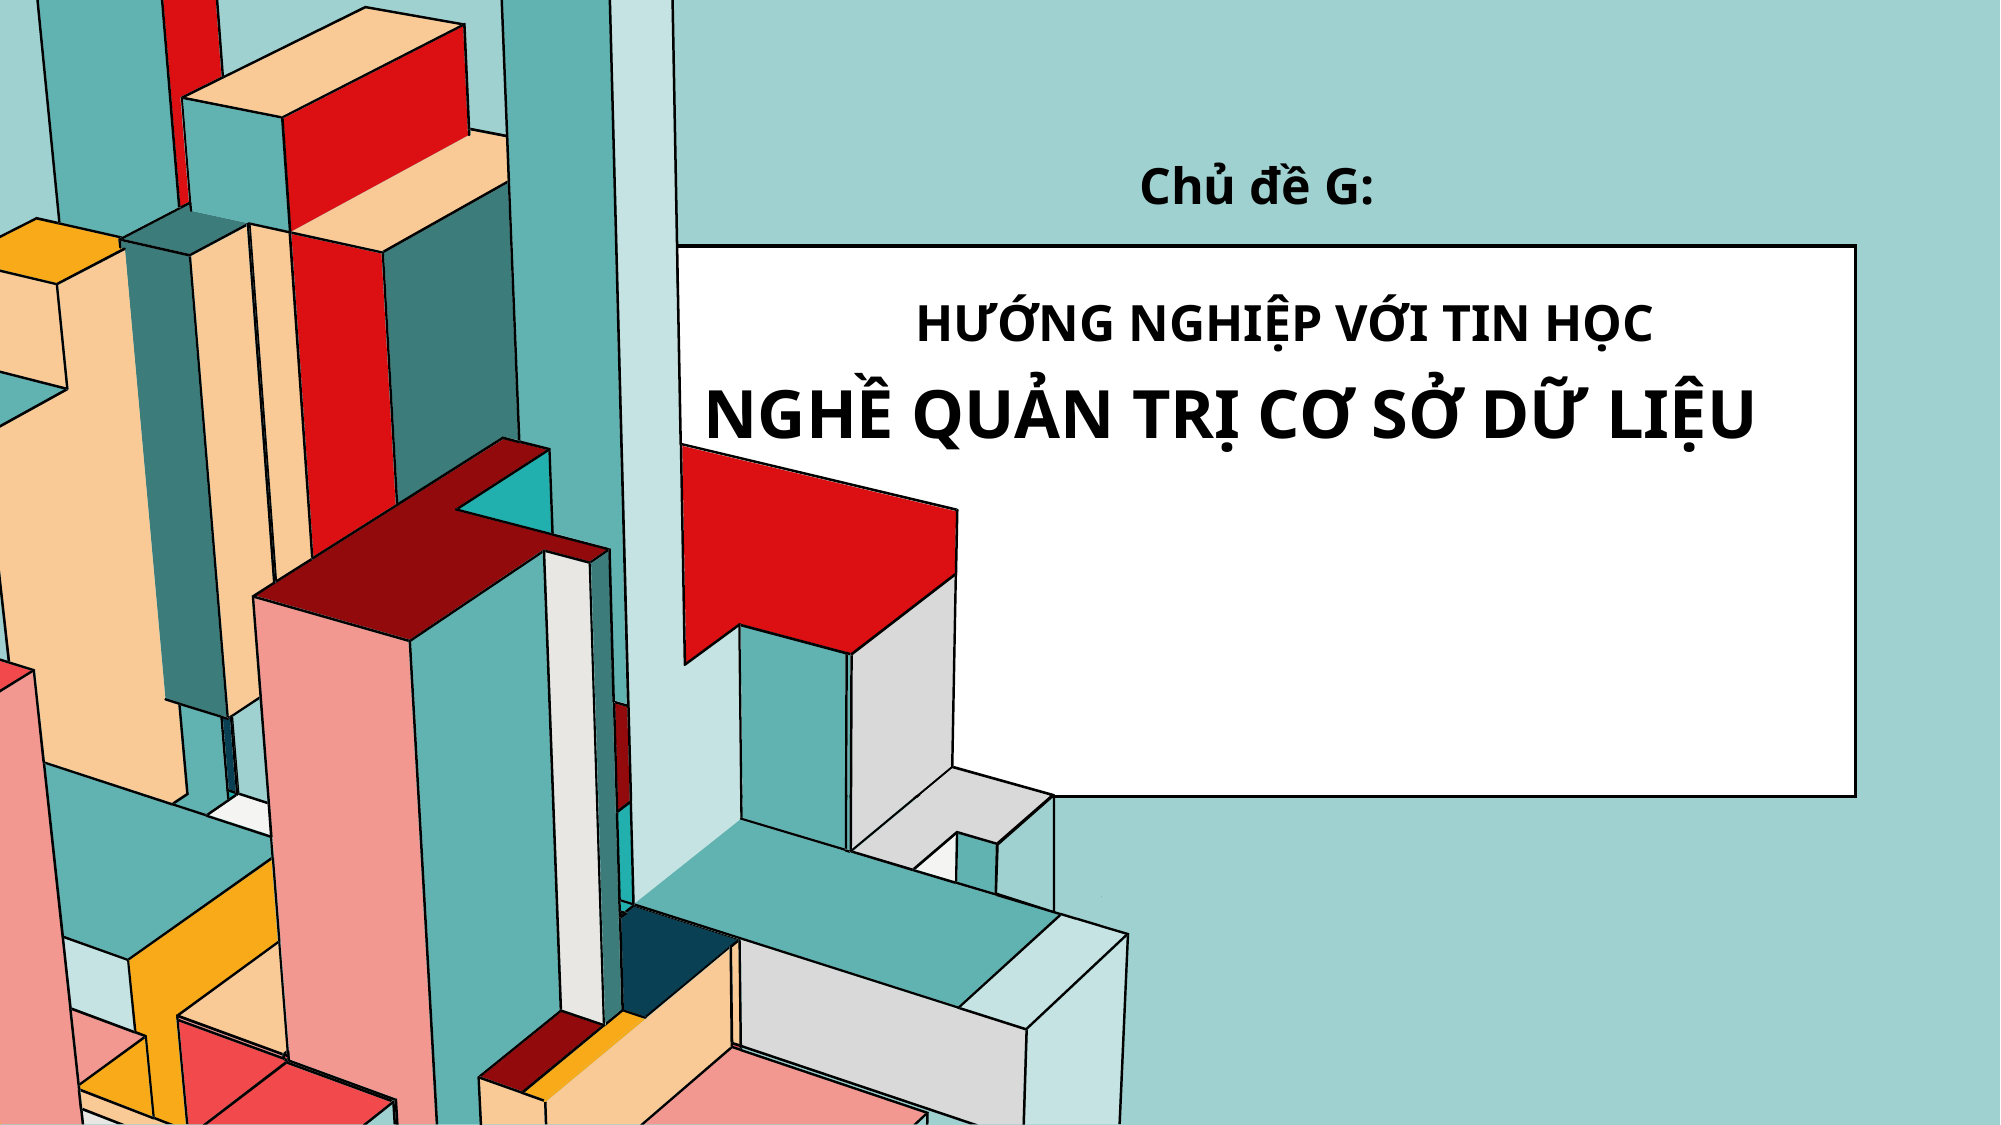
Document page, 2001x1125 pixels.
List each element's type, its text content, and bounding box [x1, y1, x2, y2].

text_box Chủ đề G: [1124, 146, 1390, 222]
text_box HƯỚNG NGHIỆP VỚI TIN HỌC [900, 283, 1670, 359]
title Nghề quản trị cơ sở dữ liệu [688, 359, 1826, 461]
